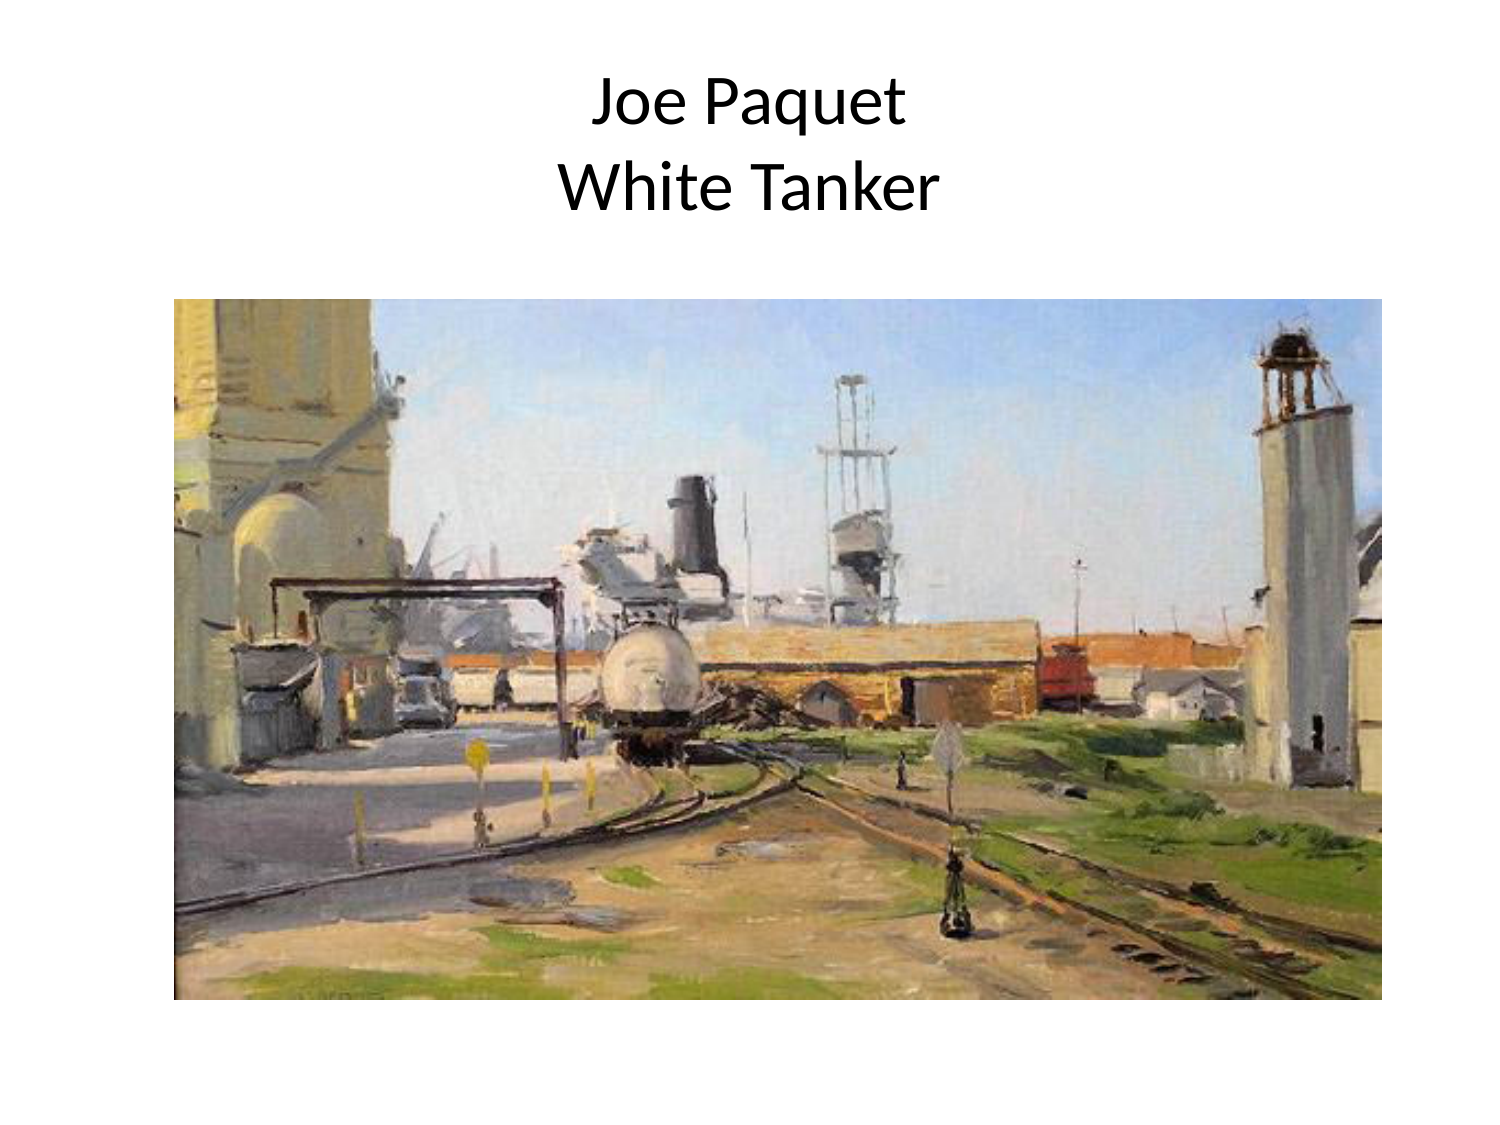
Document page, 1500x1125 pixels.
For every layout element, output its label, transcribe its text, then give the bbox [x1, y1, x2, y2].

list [174, 299, 1382, 1001]
title Joe Paquet White Tanker [75, 45, 1425, 233]
